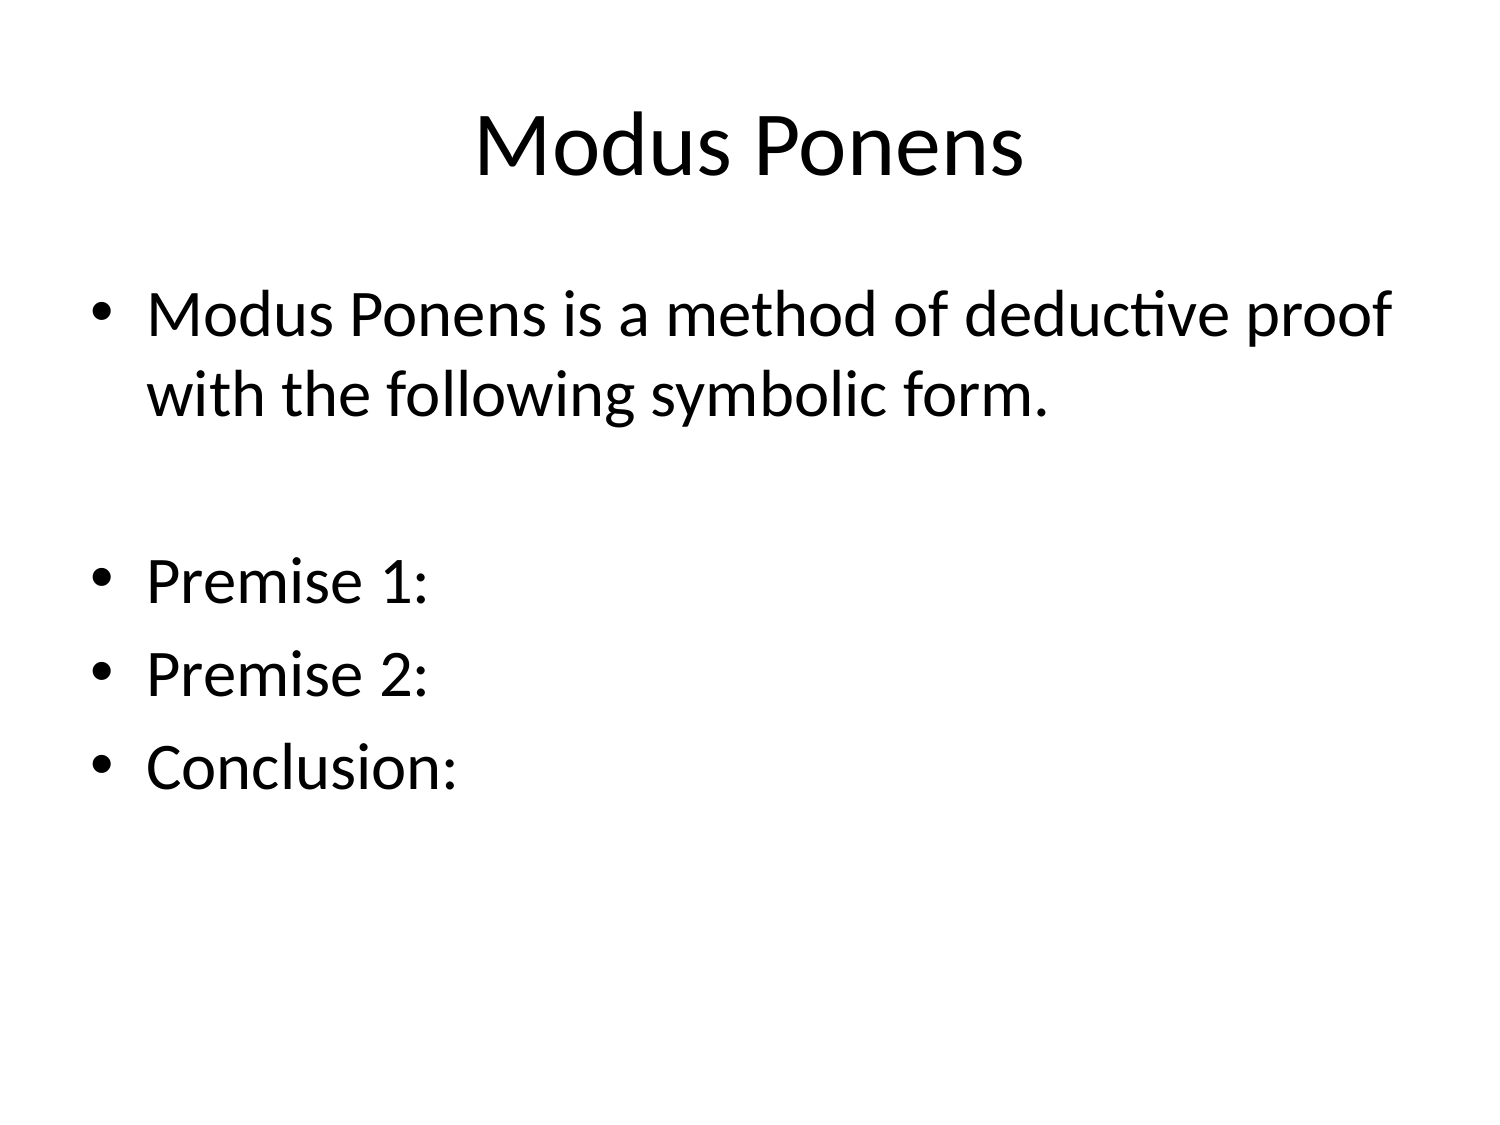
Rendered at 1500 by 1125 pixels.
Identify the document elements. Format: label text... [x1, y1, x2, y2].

title Modus Ponens [75, 45, 1425, 233]
